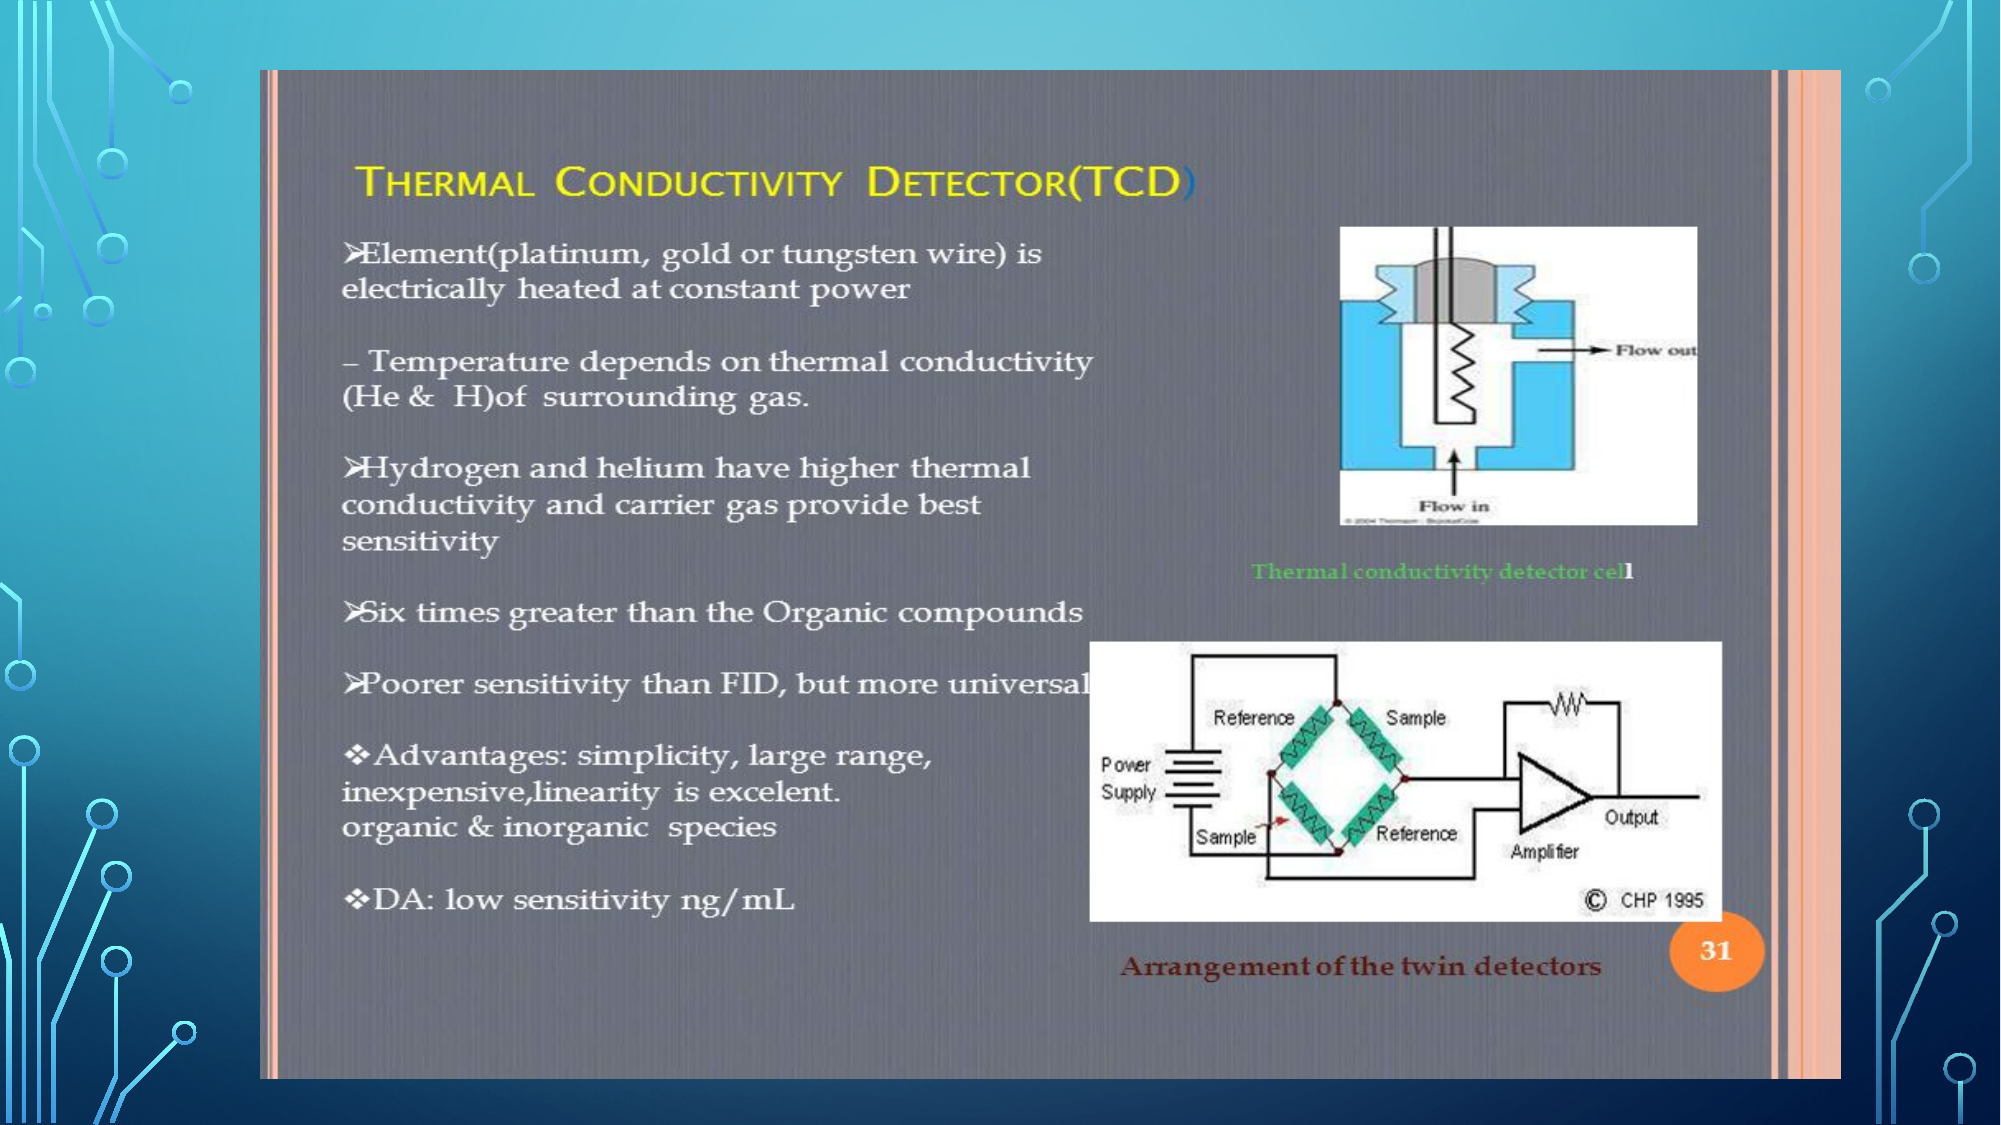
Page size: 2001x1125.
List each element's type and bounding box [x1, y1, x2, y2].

list [260, 69, 1842, 1080]
